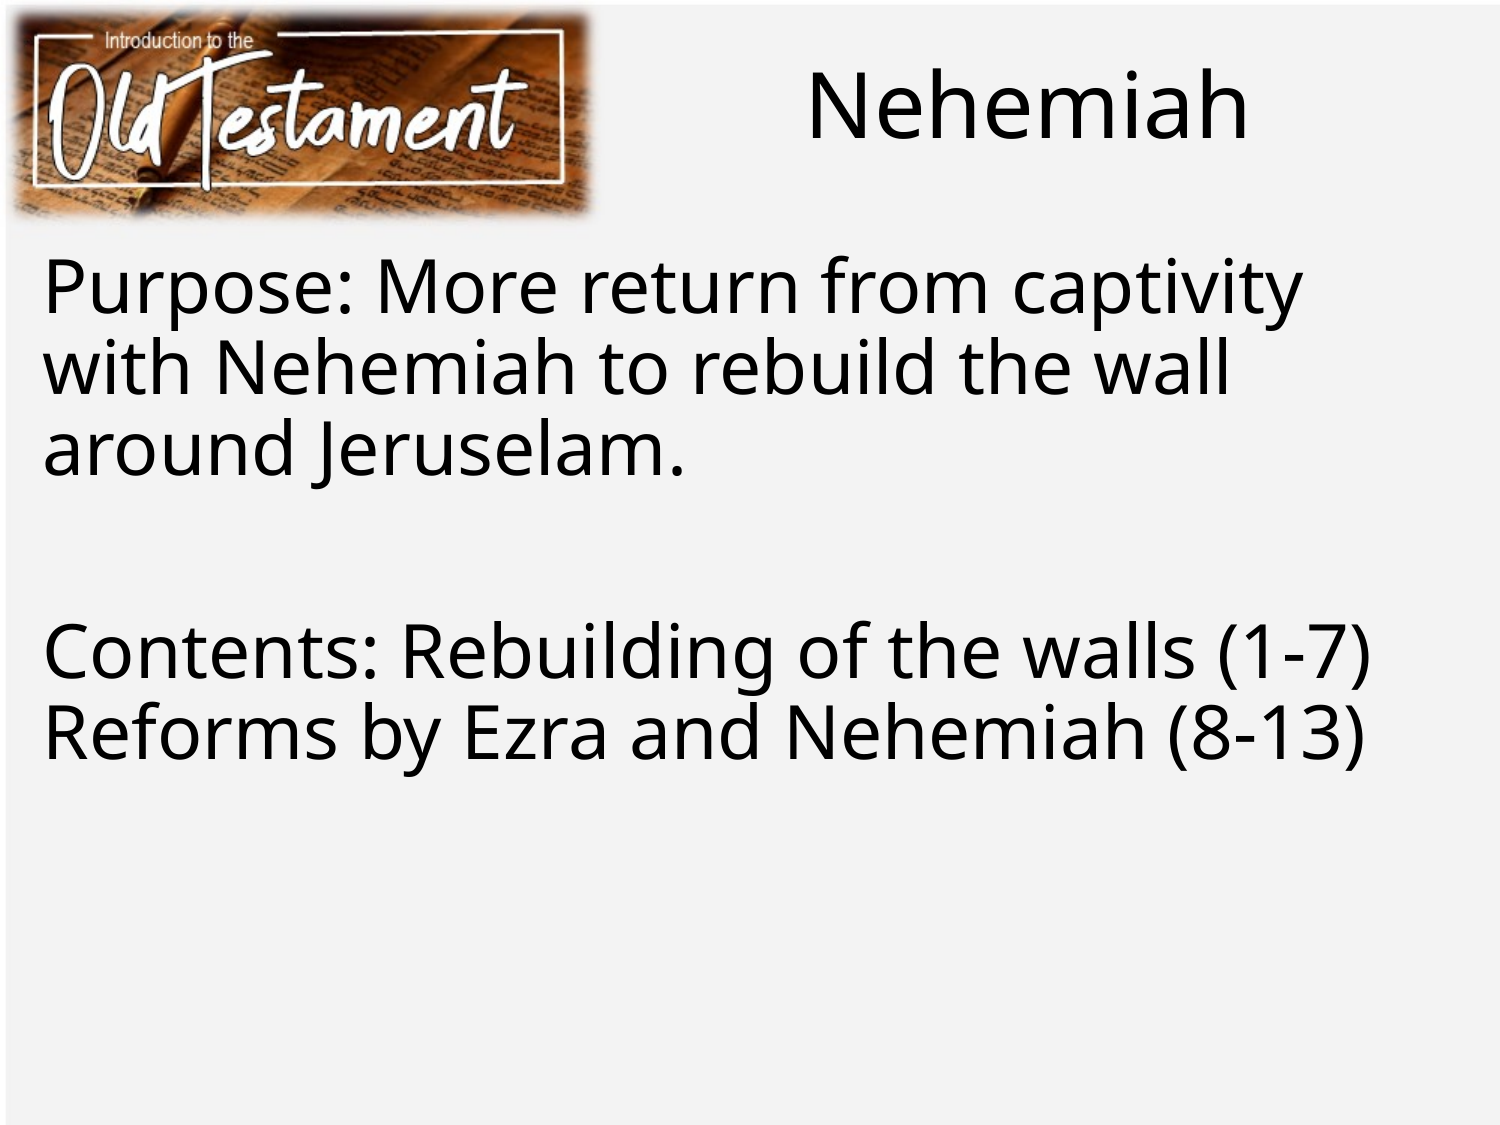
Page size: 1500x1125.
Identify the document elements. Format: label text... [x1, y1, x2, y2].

picture [0, 0, 1500, 1125]
title Nehemiah [585, 18, 1472, 201]
list Purpose: More return from captivity with Nehemiah to rebuild the wall around Jeruselam. Contents: Rebuilding of the walls (1-7) Reforms by Ezra and Nehemiah (8-13) [27, 241, 1472, 1107]
